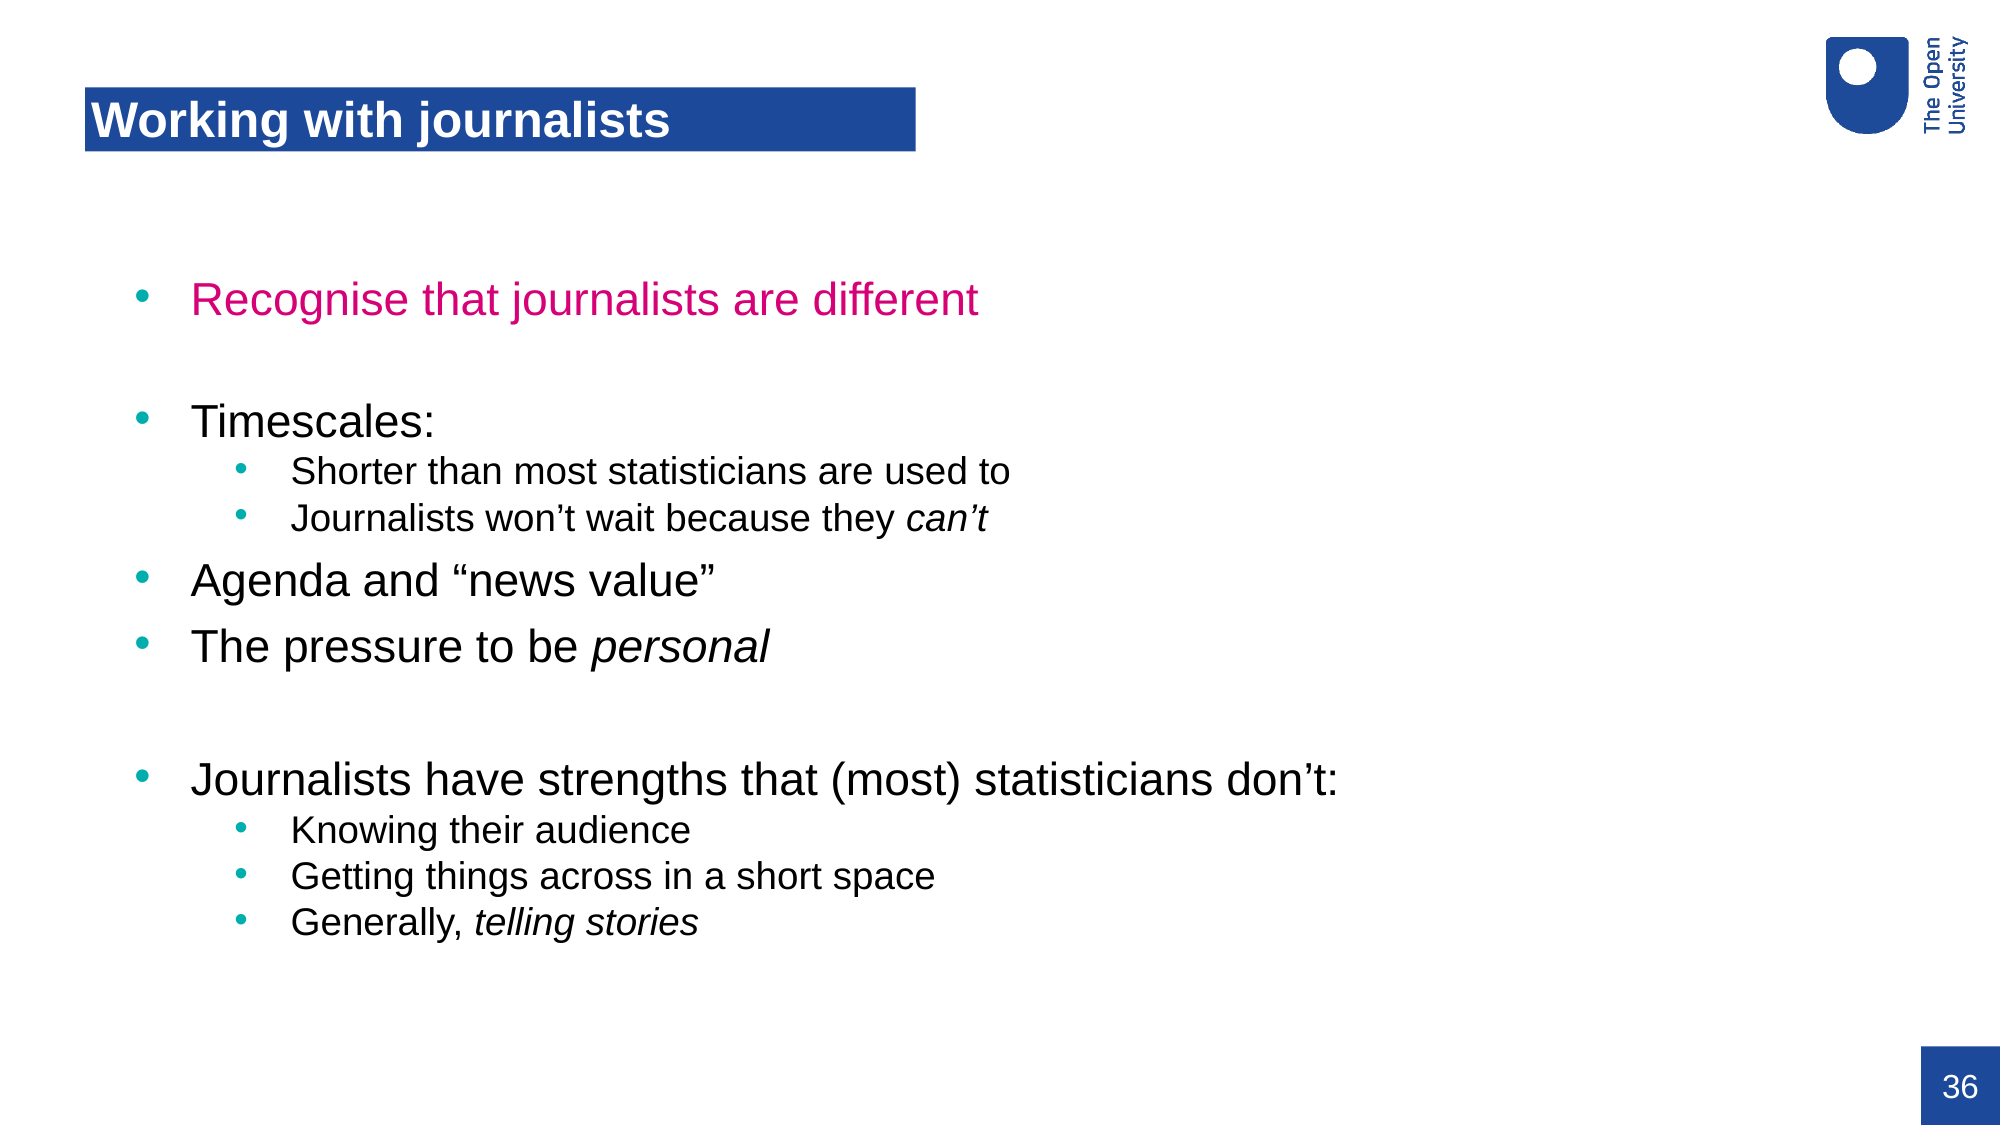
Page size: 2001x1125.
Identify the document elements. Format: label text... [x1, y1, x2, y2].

picture [1826, 36, 1968, 134]
list Recognise that journalists are different Timescales: Shorter than most statisticians are used to Journalists won’t wait because they can’t Agenda and “news value” The pressure to be personal Journalists have strengths that (most) statisticians don’t: Knowing their audience Getting things across in a short space Generally, telling stories [134, 284, 1681, 944]
slide_number ‹#› [1921, 1046, 2000, 1125]
title Working with journalists [85, 87, 916, 152]
